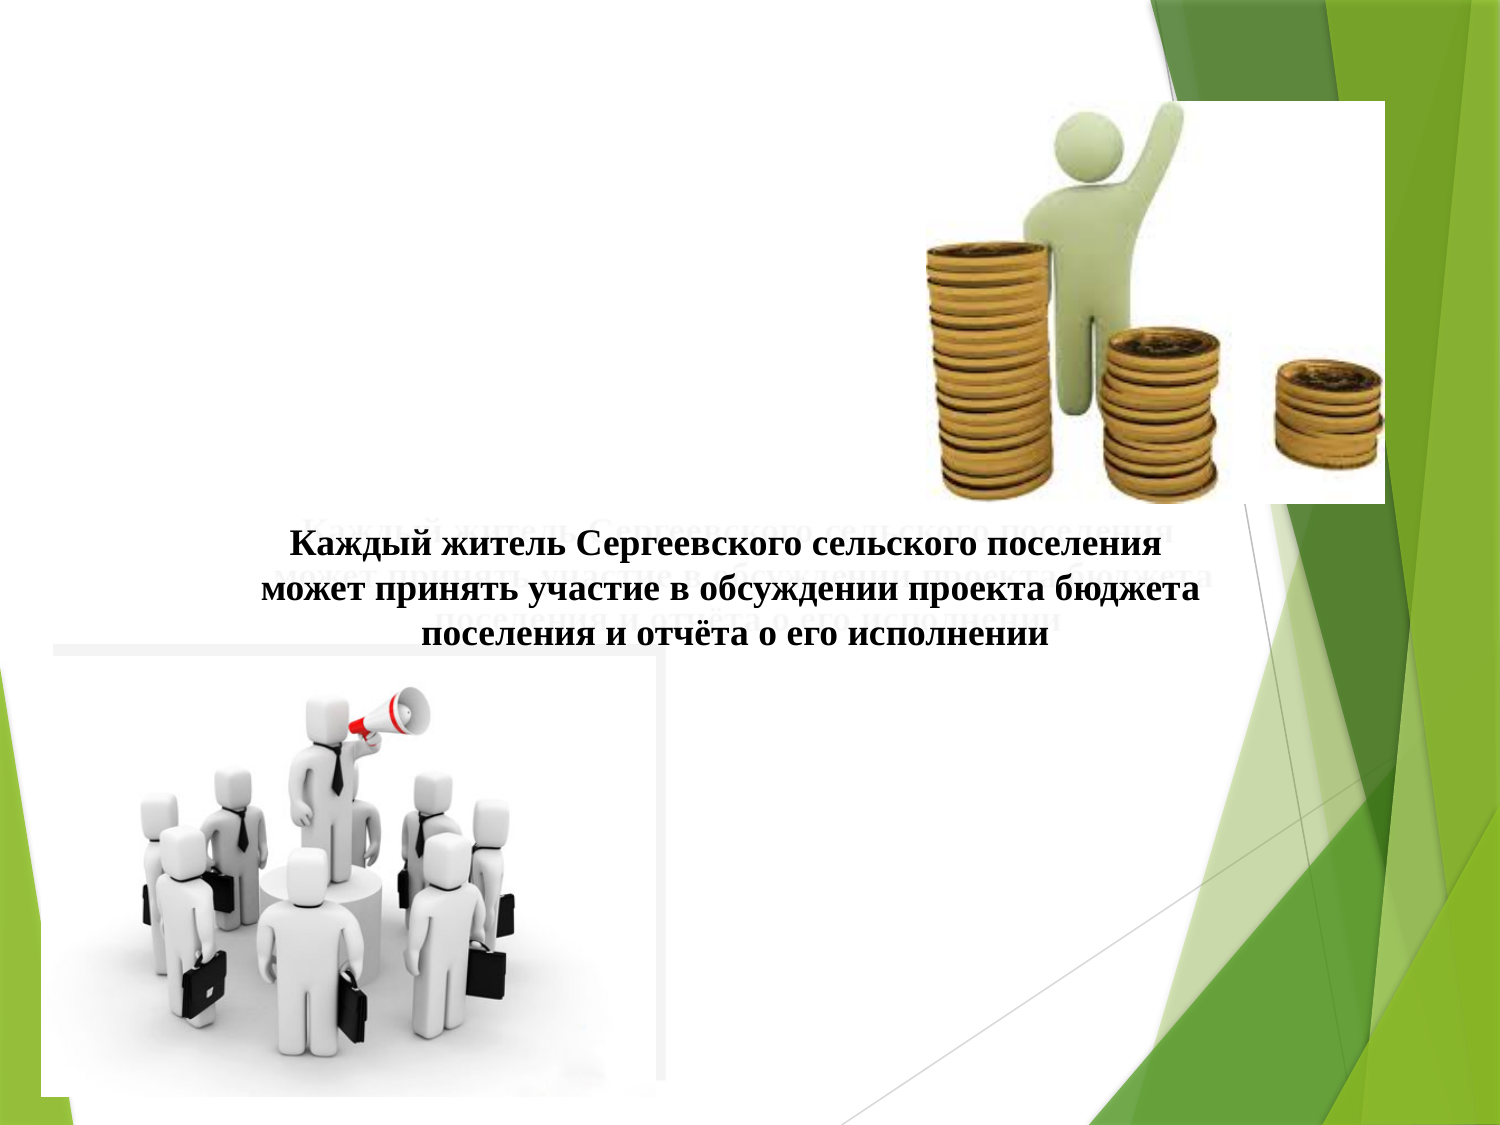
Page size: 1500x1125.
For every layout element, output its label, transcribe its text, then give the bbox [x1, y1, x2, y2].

picture [925, 101, 1386, 504]
text_box Каждый житель Сергеевского сельского поселения может принять участие в обсуждении проекта бюджета поселения и отчёта о его исполнении [76, 502, 1385, 668]
picture [40, 656, 656, 1097]
